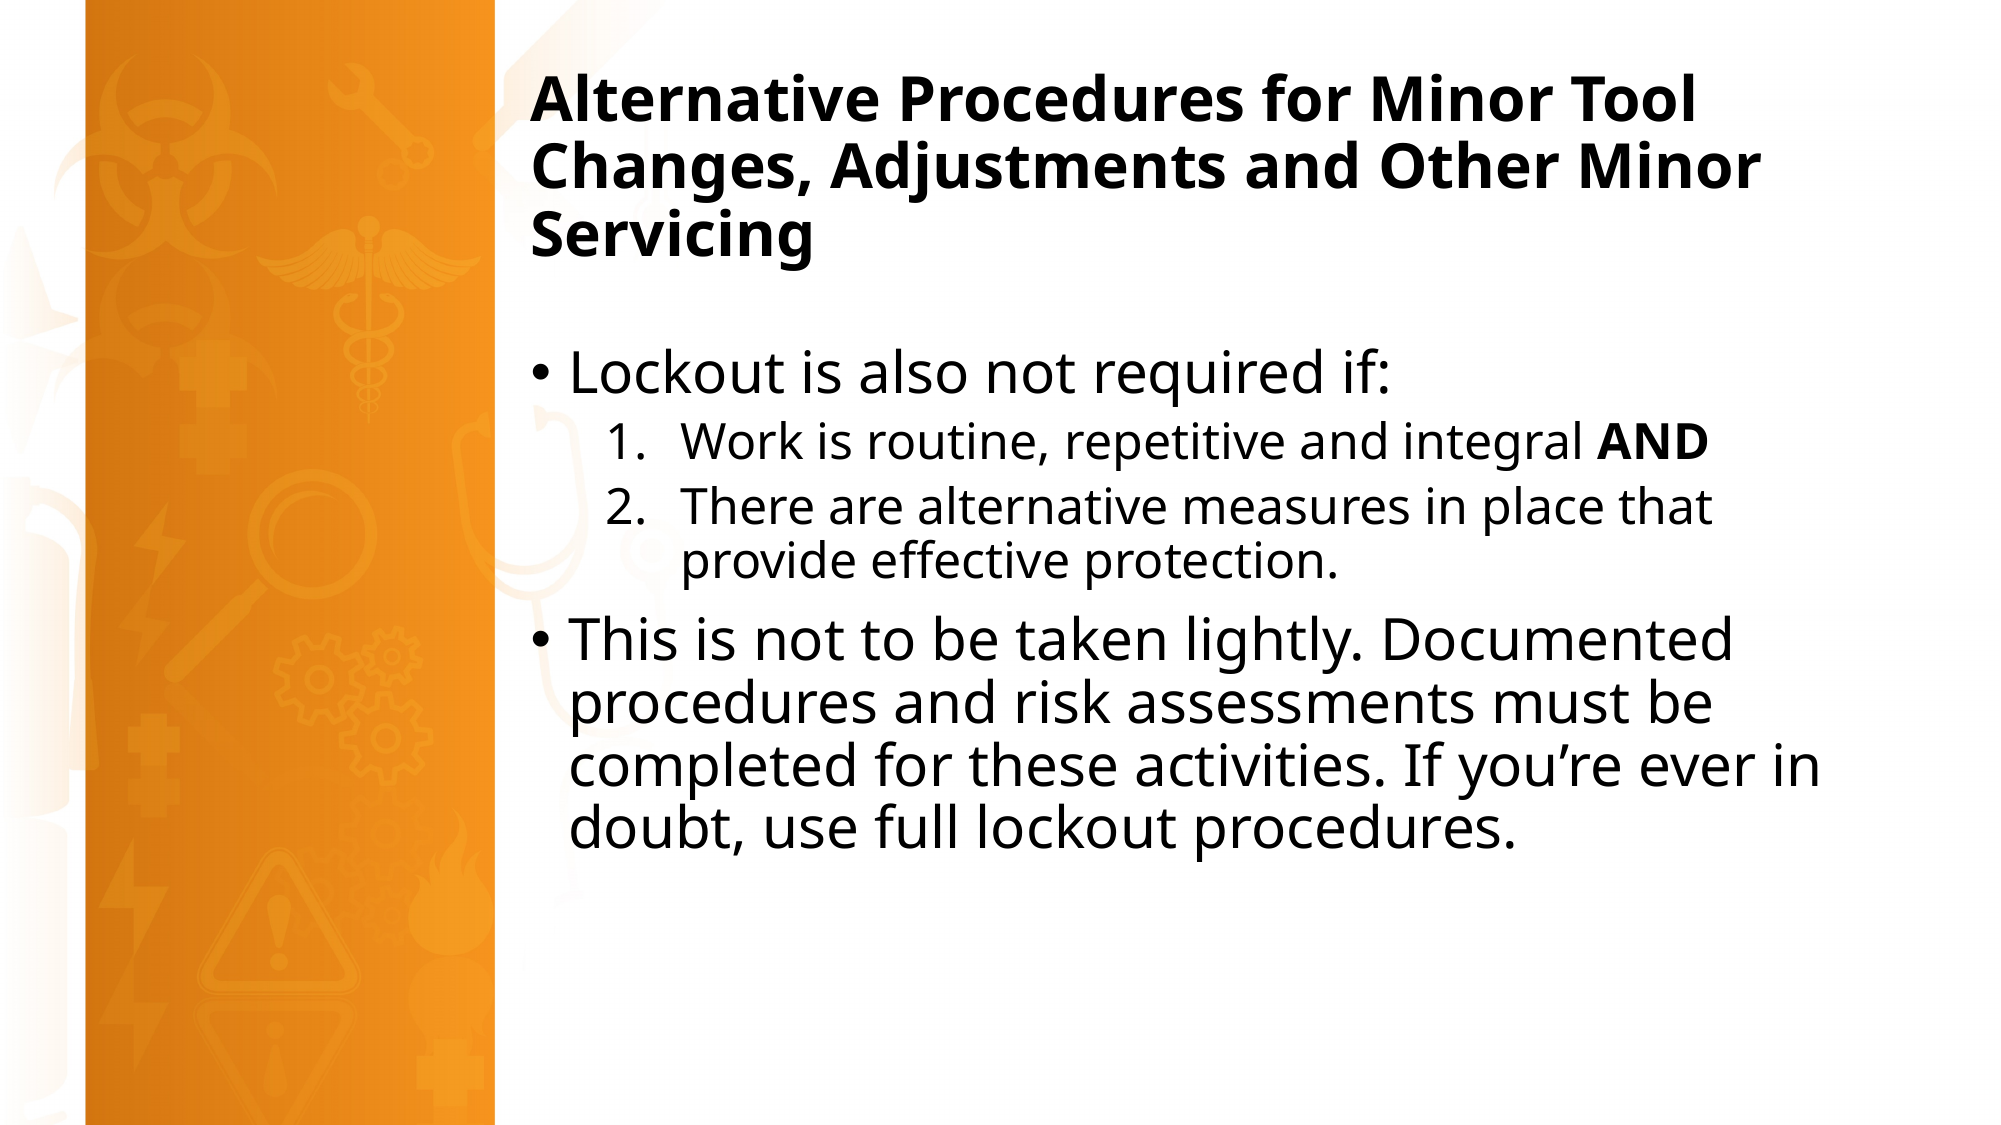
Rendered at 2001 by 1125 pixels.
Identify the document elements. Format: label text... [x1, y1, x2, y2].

list Lockout is also not required if: Work is routine, repetitive and integral AND There are alternative measures in place that provide effective protection. This is not to be taken lightly. Documented procedures and risk assessments must be completed for these activities. If you’re ever in doubt, use full lockout procedures. [515, 336, 1863, 1050]
picture [0, 0, 2000, 1125]
title Alternative Procedures for Minor Tool Changes, Adjustments and Other Minor Servicing [515, 59, 1863, 278]
